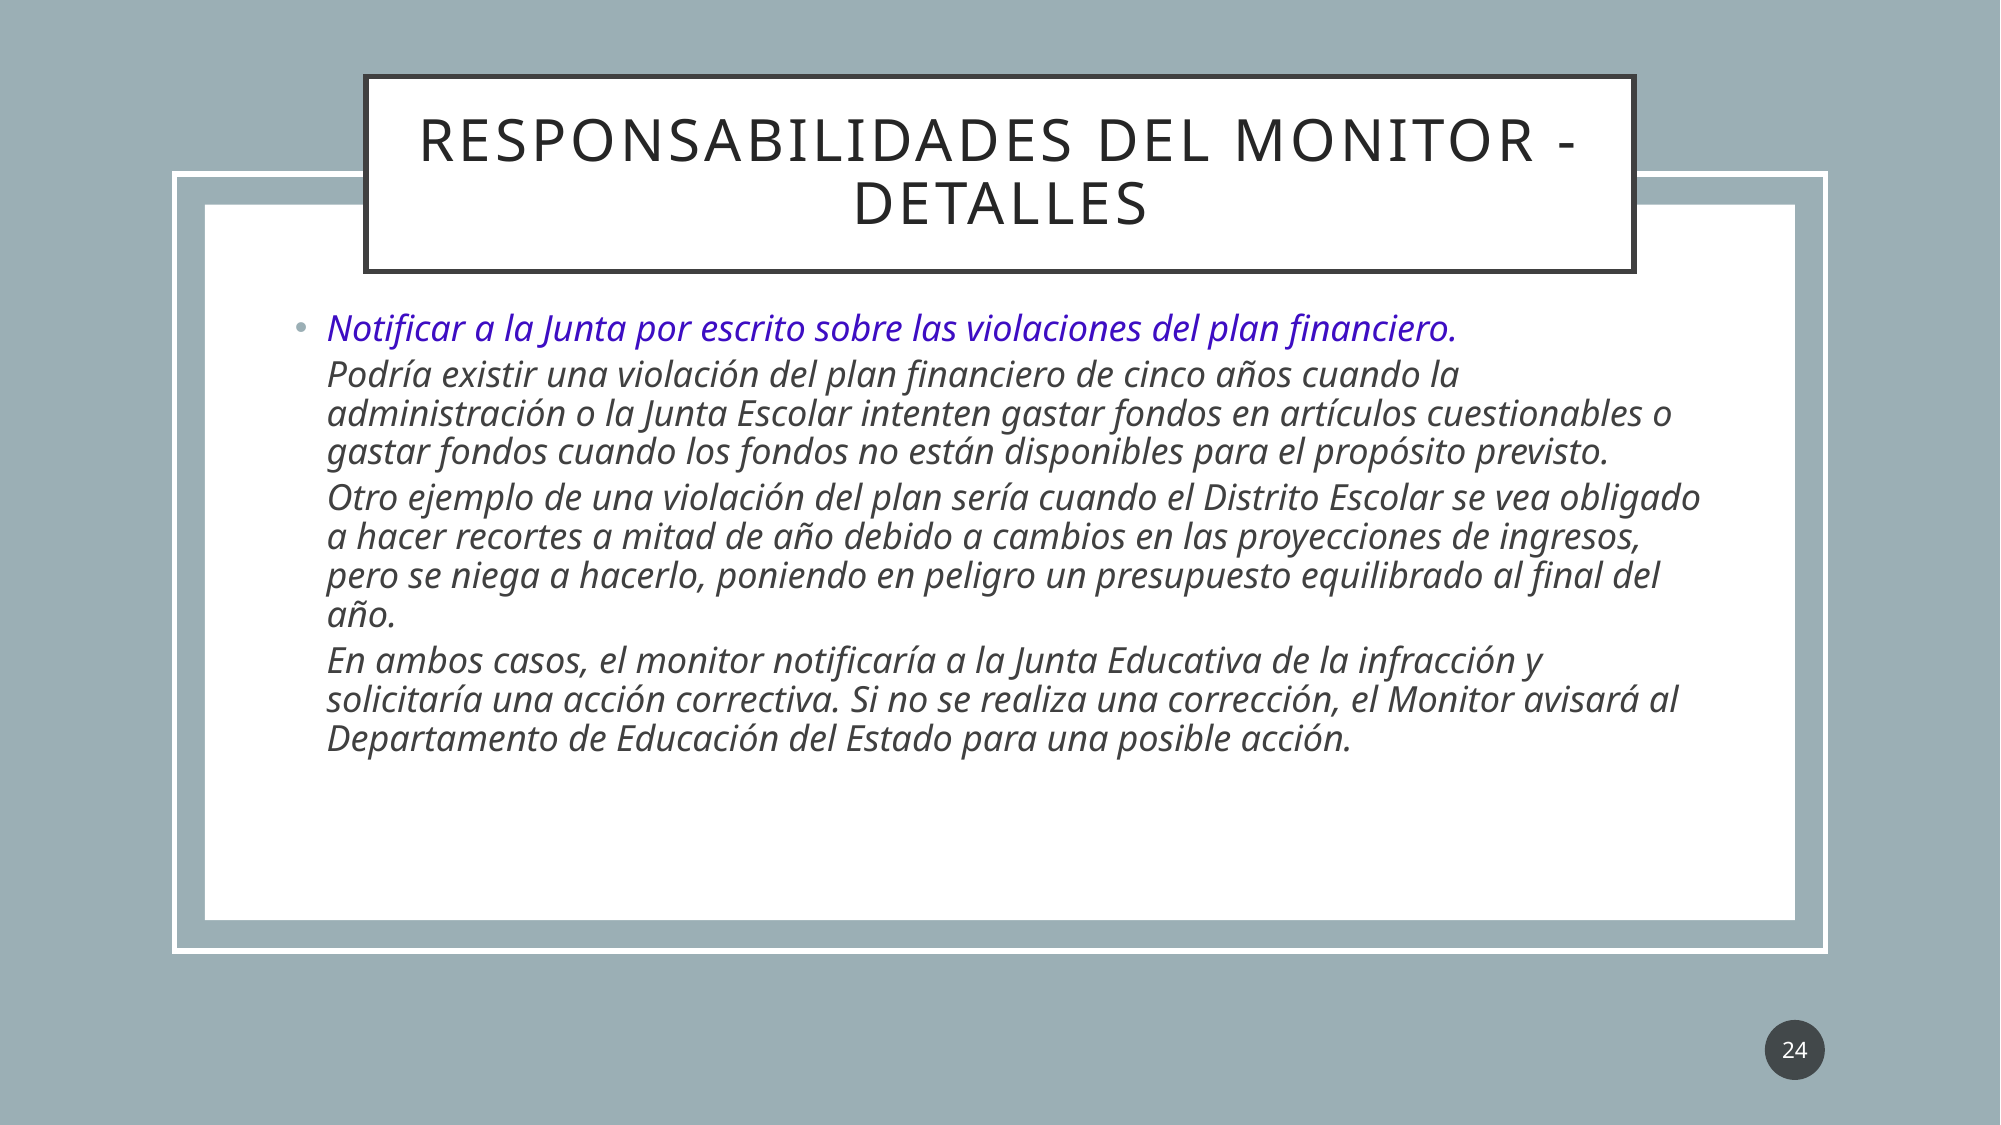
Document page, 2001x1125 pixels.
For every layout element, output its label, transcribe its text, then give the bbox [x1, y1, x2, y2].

title Responsabilidades del Monitor - DetaLLES [363, 74, 1637, 274]
list Notificar a la Junta por escrito sobre las violaciones del plan financiero. Podría existir una violación del plan financiero de cinco años cuando la administración o la Junta Escolar intenten gastar fondos en artículos cuestionables o gastar fondos cuando los fondos no están disponibles para el propósito previsto. Otro ejemplo de una violación del plan sería cuando el Distrito Escolar se vea obligado a hacer recortes a mitad de año debido a cambios en las proyecciones de ingresos, pero se niega a hacerlo, poniendo en peligro un presupuesto equilibrado al final del año. En ambos casos, el monitor notificaría a la Junta Educativa de la infracción y solicitaría una acción correctiva. Si no se realiza una corrección, el Monitor avisará al Departamento de Educación del Estado para una posible acción. [279, 302, 1721, 849]
slide_number 24 [1764, 1019, 1825, 1080]
text_box [173, 173, 1827, 952]
text_box [0, 0, 2000, 1125]
